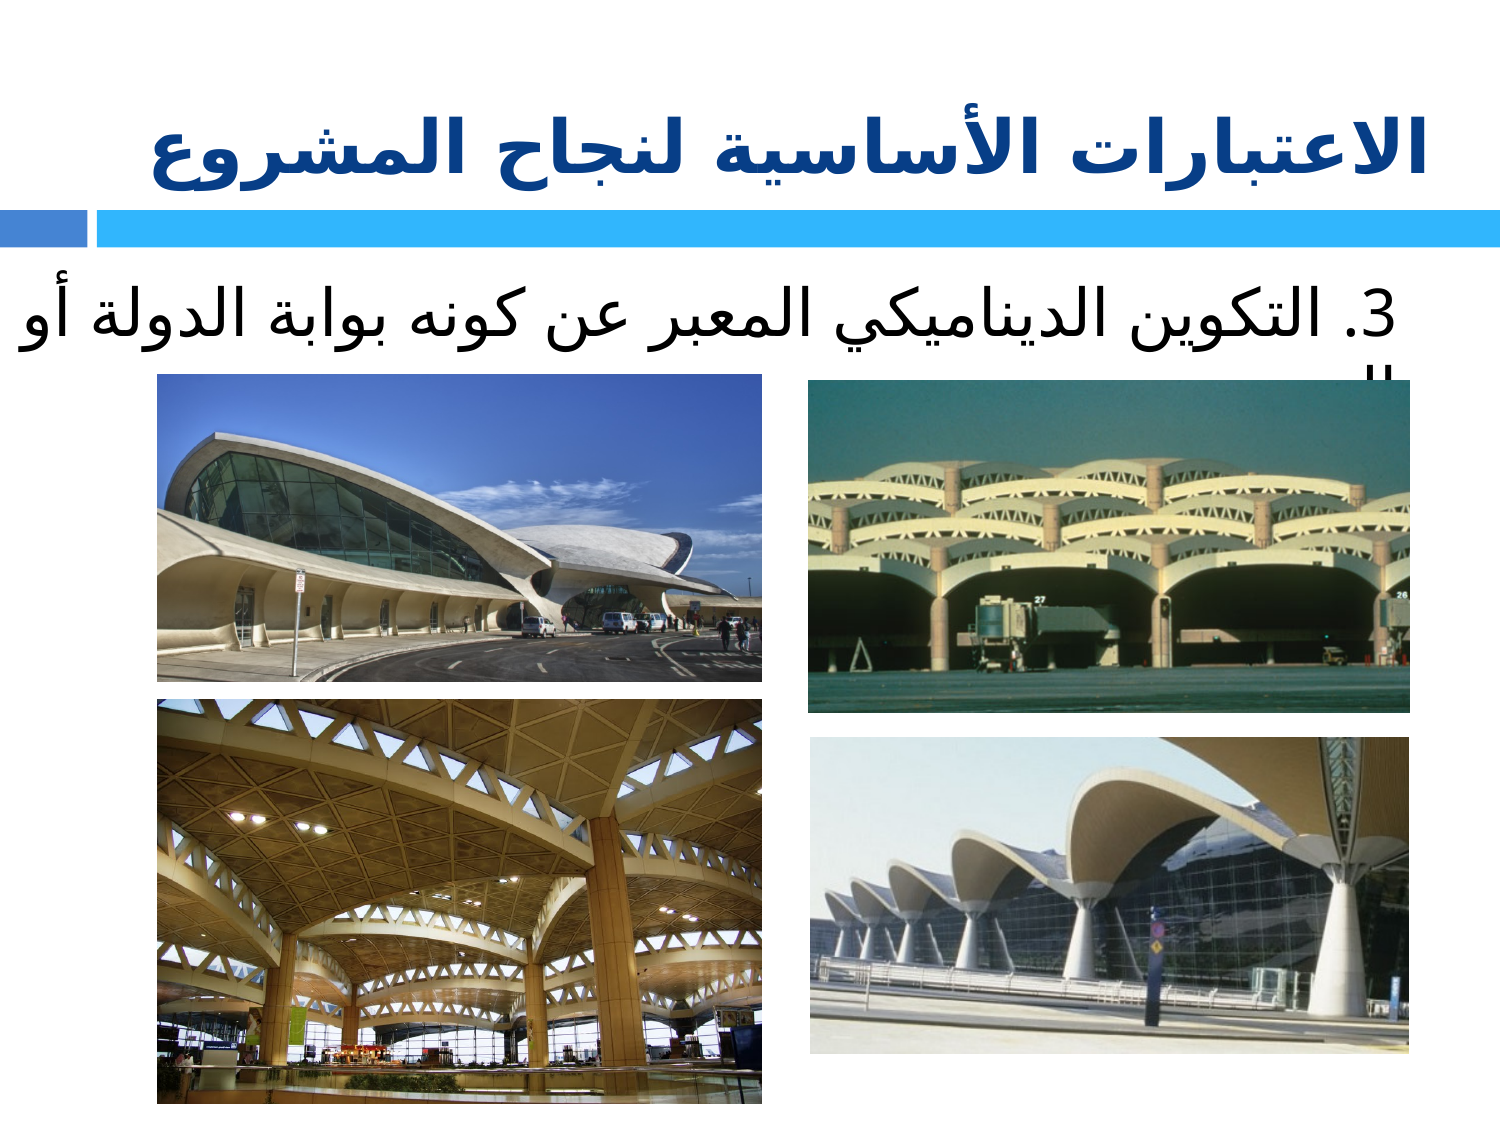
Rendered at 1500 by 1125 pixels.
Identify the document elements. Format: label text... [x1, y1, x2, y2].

picture [807, 380, 1410, 713]
picture [157, 699, 762, 1105]
text_box الاعتبارات الأساسية لنجاح المشروع [109, 62, 1447, 225]
text_box 3. التكوين الديناميكي المعبر عن كونه بوابة الدولة أو المدينة. [0, 262, 1413, 438]
picture [809, 737, 1410, 1055]
picture [157, 374, 762, 682]
